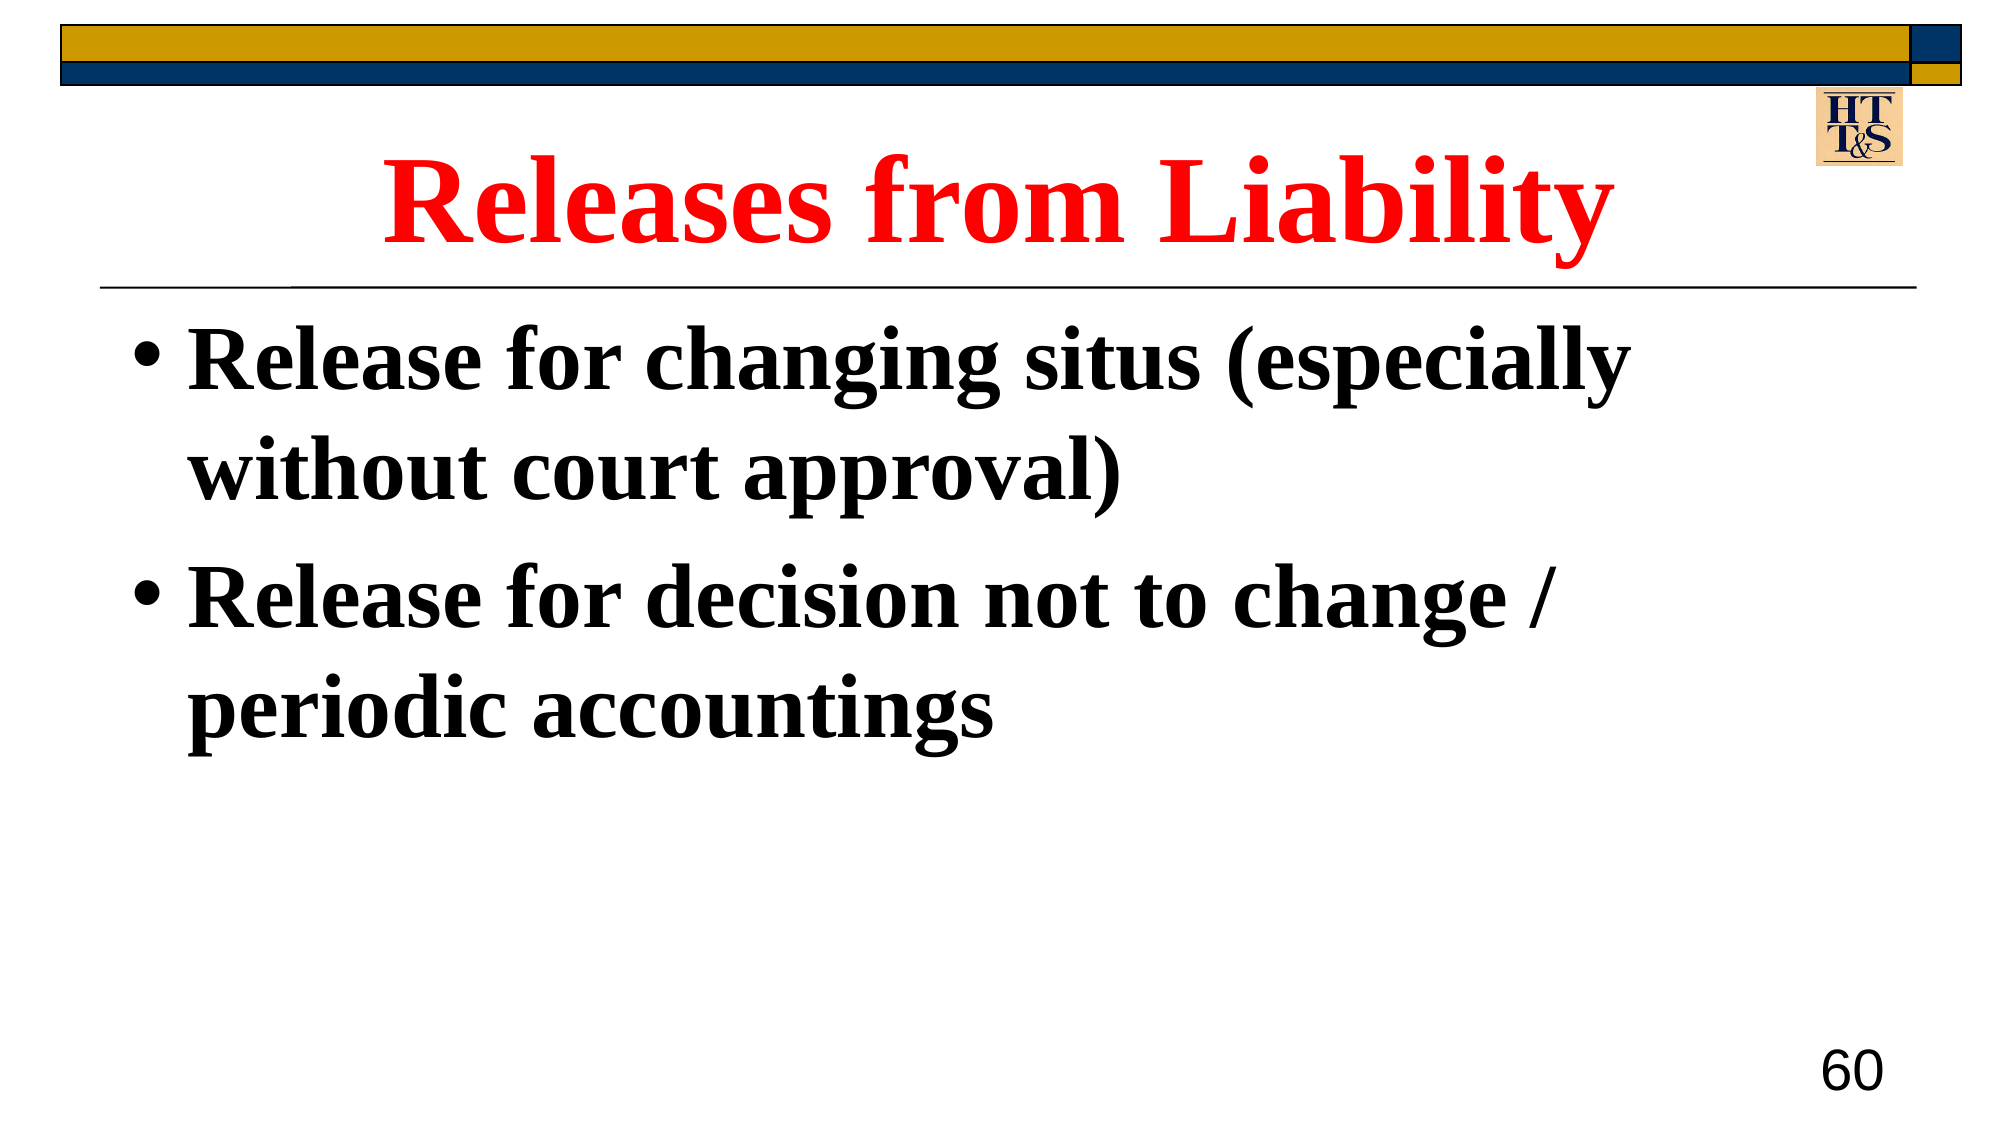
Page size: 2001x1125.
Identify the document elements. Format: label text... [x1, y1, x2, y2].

text_box Release for changing situs (especially without court approval) Release for decision not to change / periodic accountings [116, 290, 1917, 1033]
title Releases from Liability [99, 87, 1900, 275]
slide_number 60 [1483, 1033, 1900, 1100]
